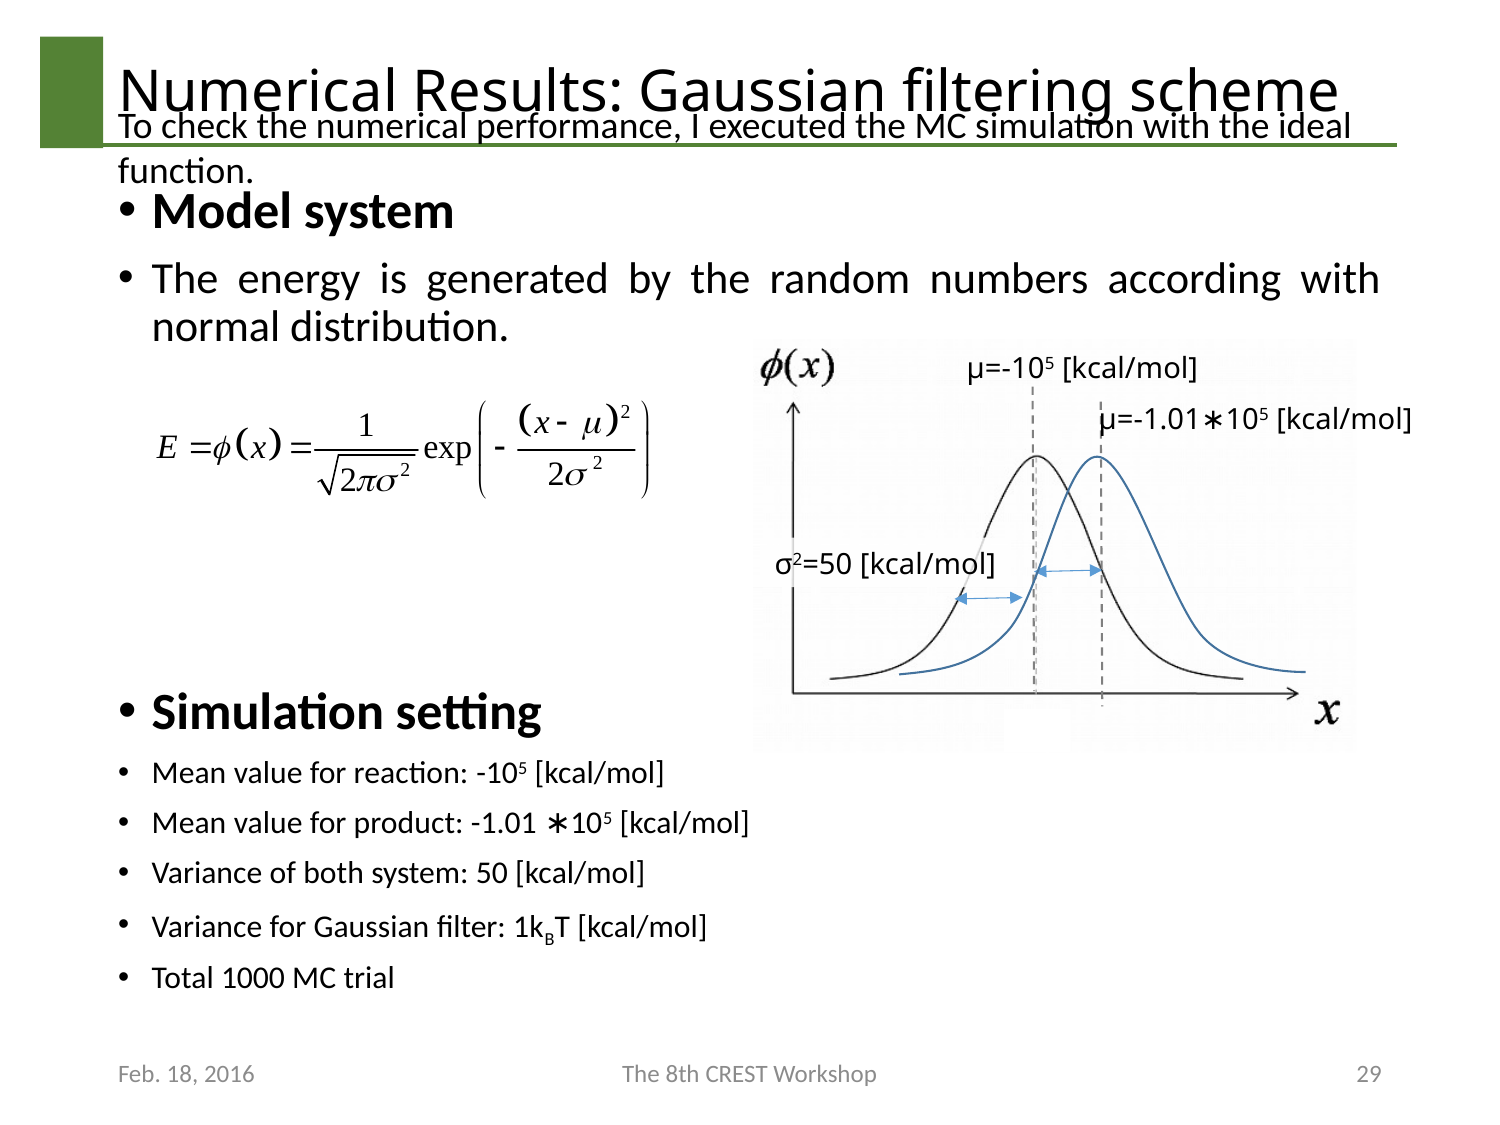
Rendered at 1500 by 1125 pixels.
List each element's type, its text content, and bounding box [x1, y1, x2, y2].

text_box μ=-1.01∗105 [kcal/mol] [1357, 392, 1428, 443]
text_box To check the numerical performance, I executed the MC simulation with the ideal function. [103, 146, 1397, 199]
text_box To check the numerical performance, I executed the MC simulation with the ideal function. [103, 93, 1397, 145]
text_box [39, 36, 104, 149]
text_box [150, 392, 660, 507]
slide_number 29 [1059, 1042, 1397, 1103]
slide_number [103, 1042, 441, 1103]
footer The 8th CREST Workshop [496, 1042, 1004, 1103]
title Numerical Results: Gaussian filtering scheme [104, 36, 1397, 93]
list Model system The energy is generated by the random numbers according with normal distribution. Simulation setting Mean value for reaction: -105 [kcal/mol] Mean value for product: -1.01 ∗105 [kcal/mol] Variance of both system: 50 [kcal/mol] Variance for Gaussian filter: 1kBT [kcal/mol] Total 1000 MC trial [103, 199, 1397, 1014]
picture [753, 339, 1357, 753]
